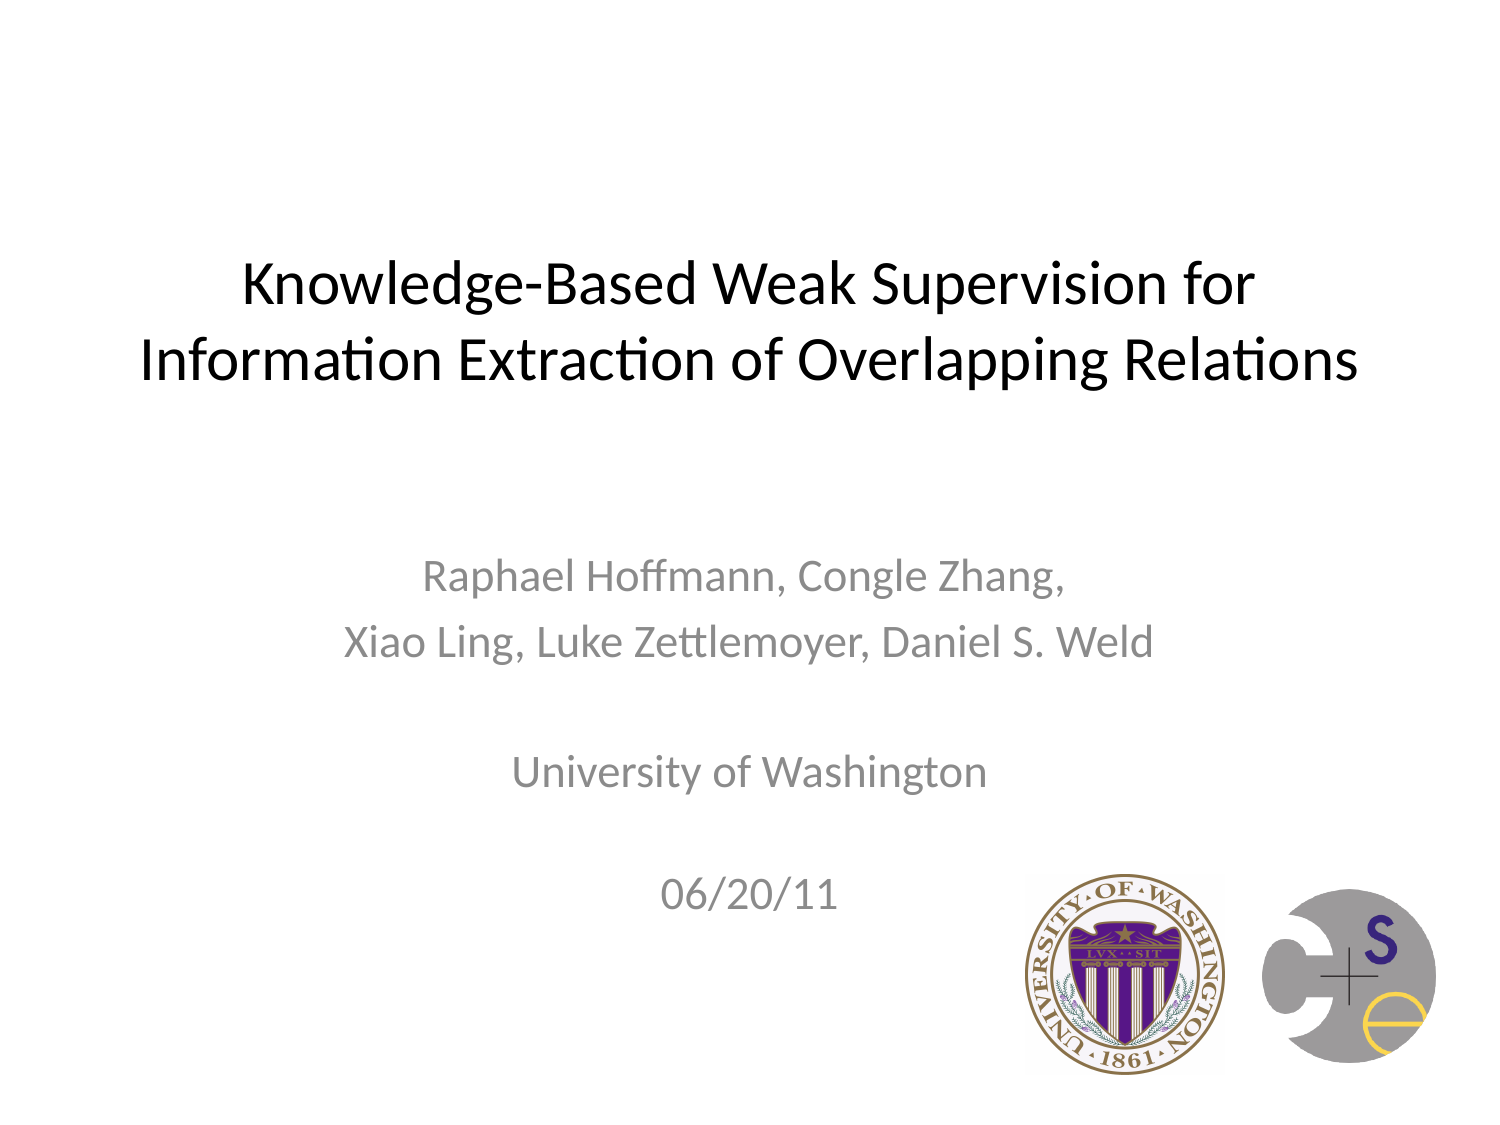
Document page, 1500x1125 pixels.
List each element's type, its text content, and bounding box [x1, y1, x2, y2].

picture [1262, 889, 1436, 1063]
title Knowledge-Based Weak Supervision for Information Extraction of Overlapping Relations [112, 196, 1388, 438]
picture [1024, 874, 1226, 1076]
subtitle Raphael Hoffmann, Congle Zhang, Xiao Ling, Luke Zettlemoyer, Daniel S. Weld University of Washington 06/20/11 [225, 537, 1275, 988]
